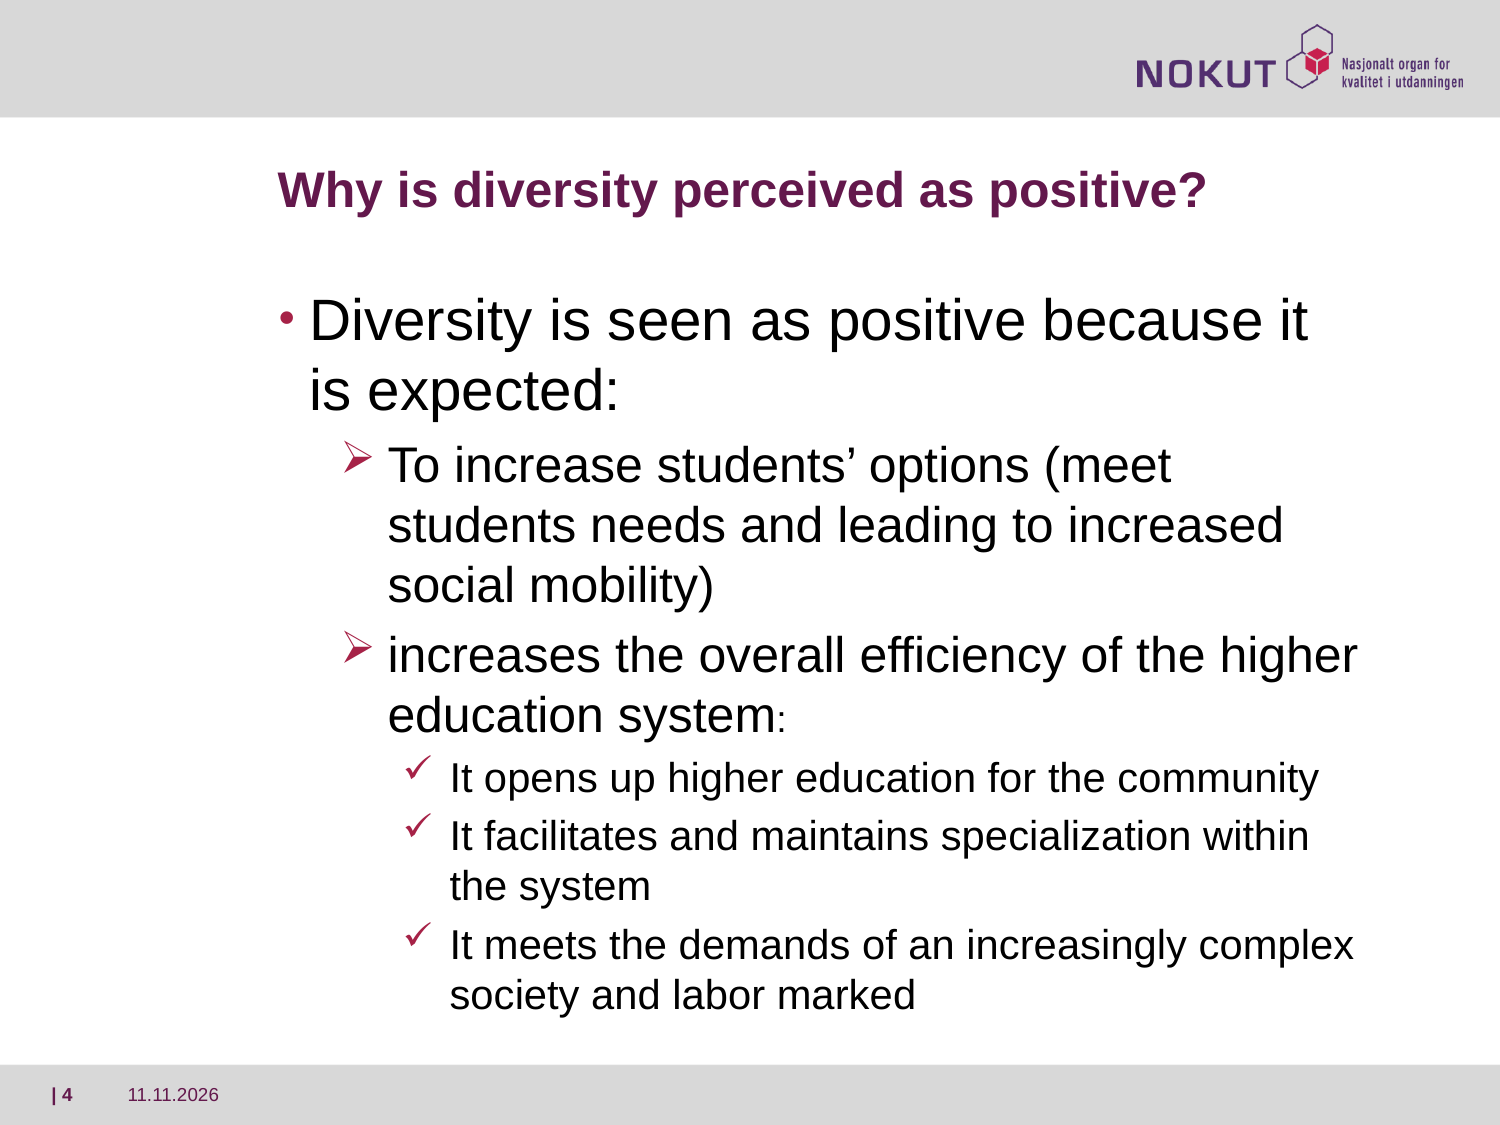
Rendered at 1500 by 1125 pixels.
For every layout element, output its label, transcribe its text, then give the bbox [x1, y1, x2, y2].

title Why is diversity perceived as positive? [262, 137, 1363, 238]
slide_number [112, 1074, 238, 1125]
list Diversity is seen as positive because it is expected: To increase students’ options (meet students needs and leading to increased social mobility) increases the overall efficiency of the higher education system: It opens up higher education for the community It facilitates and maintains specialization within the system It meets the demands of an increasingly complex society and labor marked [262, 275, 1375, 1083]
slide_number | 4 [0, 1074, 88, 1125]
picture [0, 0, 1500, 1125]
